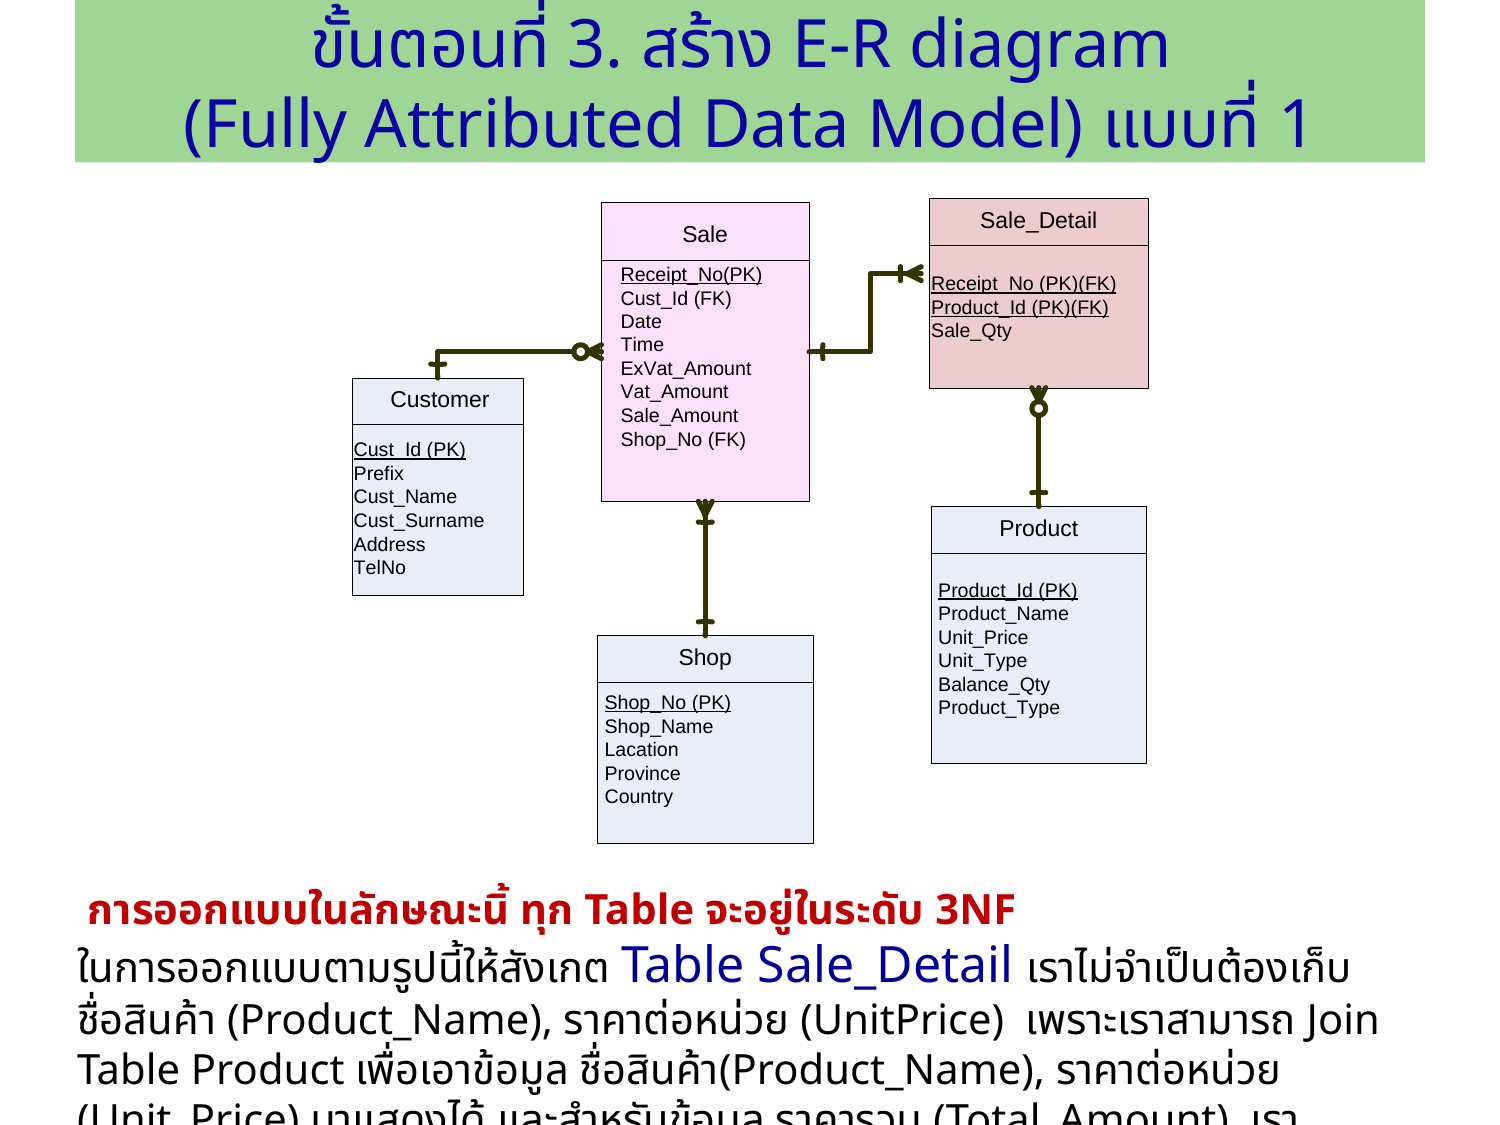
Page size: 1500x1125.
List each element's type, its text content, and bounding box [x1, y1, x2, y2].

picture [349, 196, 1151, 846]
text_box การออกแบบในลักษณะนิ้ ทุก Table จะอยู่ในระดับ 3NF ในการออกแบบตามรูปนี้ให้สังเกต Table Sale_Detail เราไม่จำเป็นต้องเก็บ ชื่อสินค้า (Product_Name), ราคาต่อหน่วย (UnitPrice) เพราะเราสามารถ Join Table Product เพื่อเอาข้อมูล ชื่อสินค้า(Product_Name), ราคาต่อหน่วย (Unit_Price) มาแสดงได้ และสำหรับข้อมูล ราคารวม (Total_Amount) เราสามารถคำนวณเอาได้ [62, 875, 1413, 1125]
title ขั้นตอนที่ 3. สร้าง E-R diagram (Fully Attributed Data Model) แบบที่ 1 [75, 0, 1425, 163]
